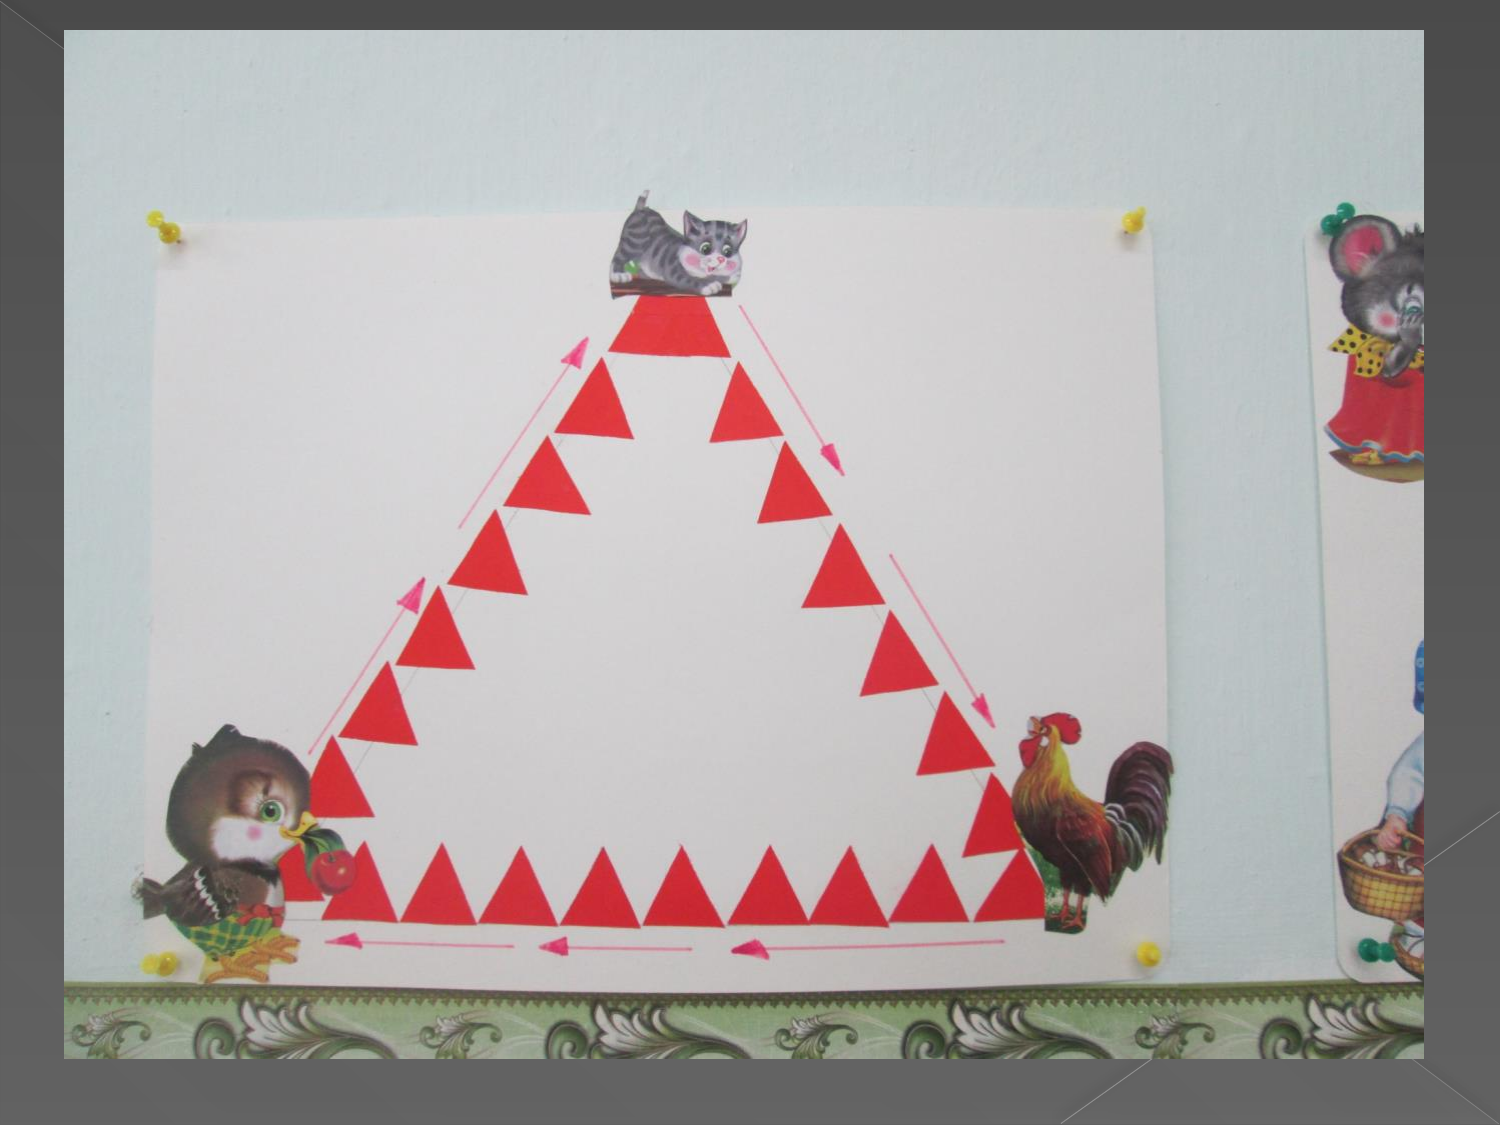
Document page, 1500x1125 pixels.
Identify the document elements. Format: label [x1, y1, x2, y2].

list [64, 30, 1424, 1060]
